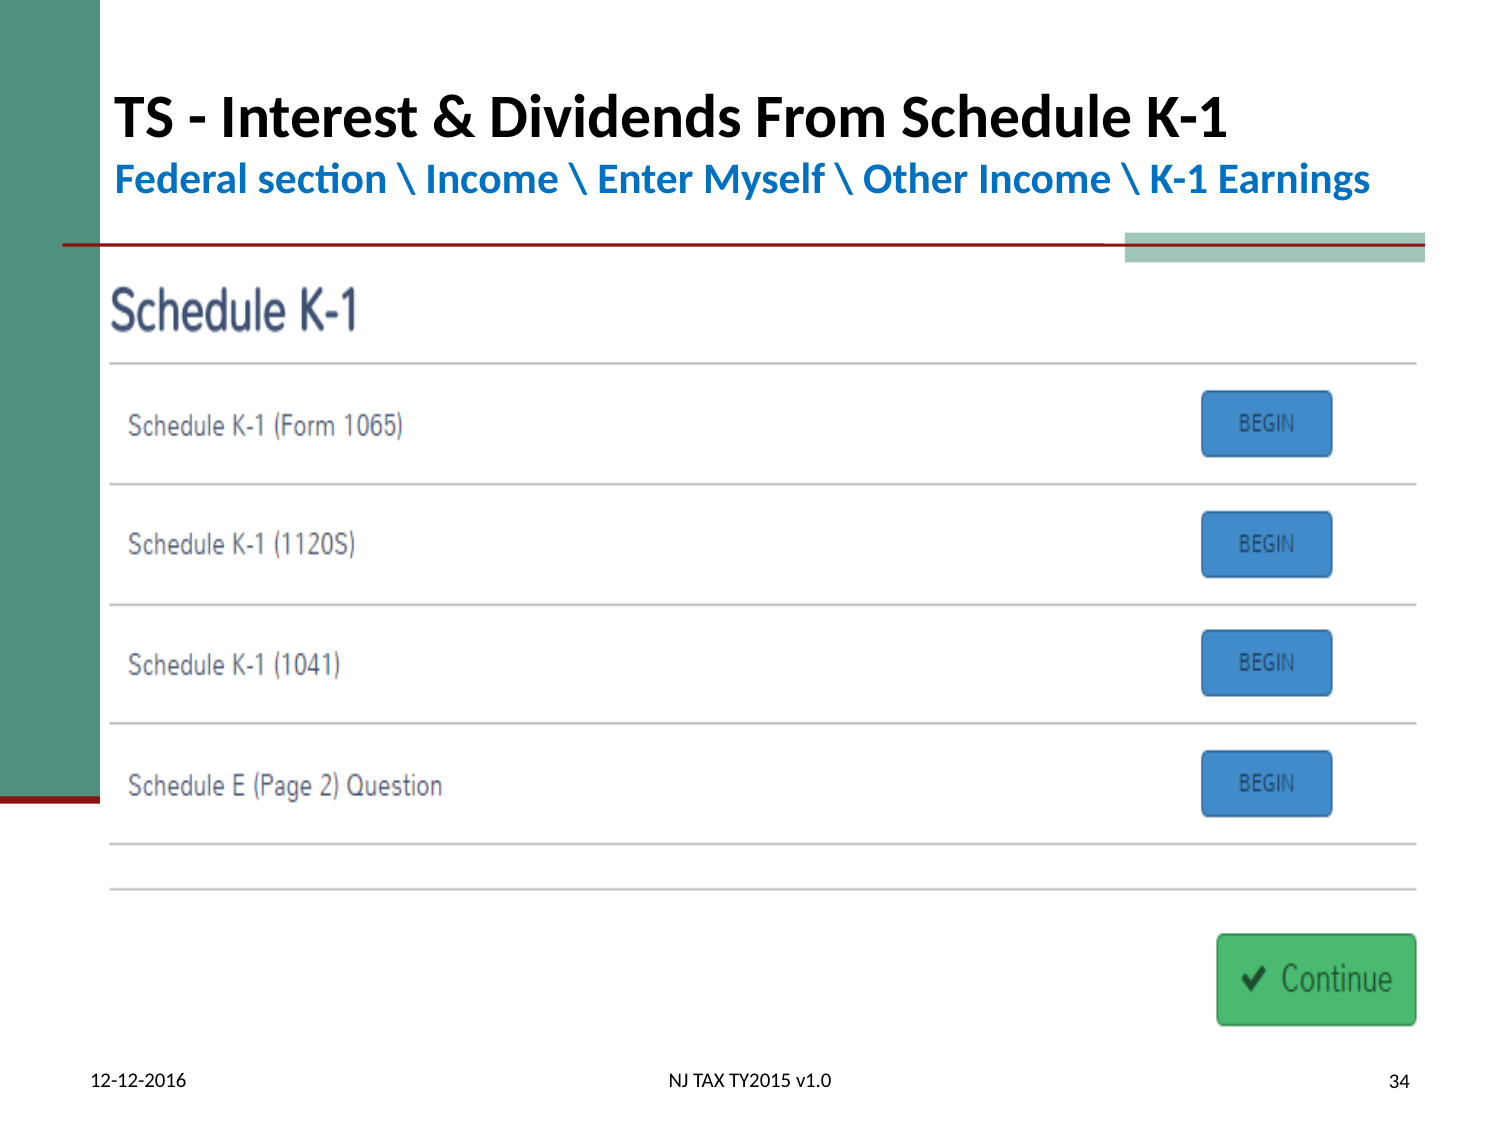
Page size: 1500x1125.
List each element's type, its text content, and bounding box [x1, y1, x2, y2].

slide_number 34 [1112, 1049, 1426, 1101]
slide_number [74, 1049, 401, 1100]
picture [102, 266, 1430, 1032]
title TS - Interest & Dividends From Schedule K-1 Federal section \ Income \ Enter Myself \ Other Income \ K-1 Earnings [99, 45, 1425, 234]
footer NJ TAX TY2015 v1.0 [496, 1050, 1004, 1100]
